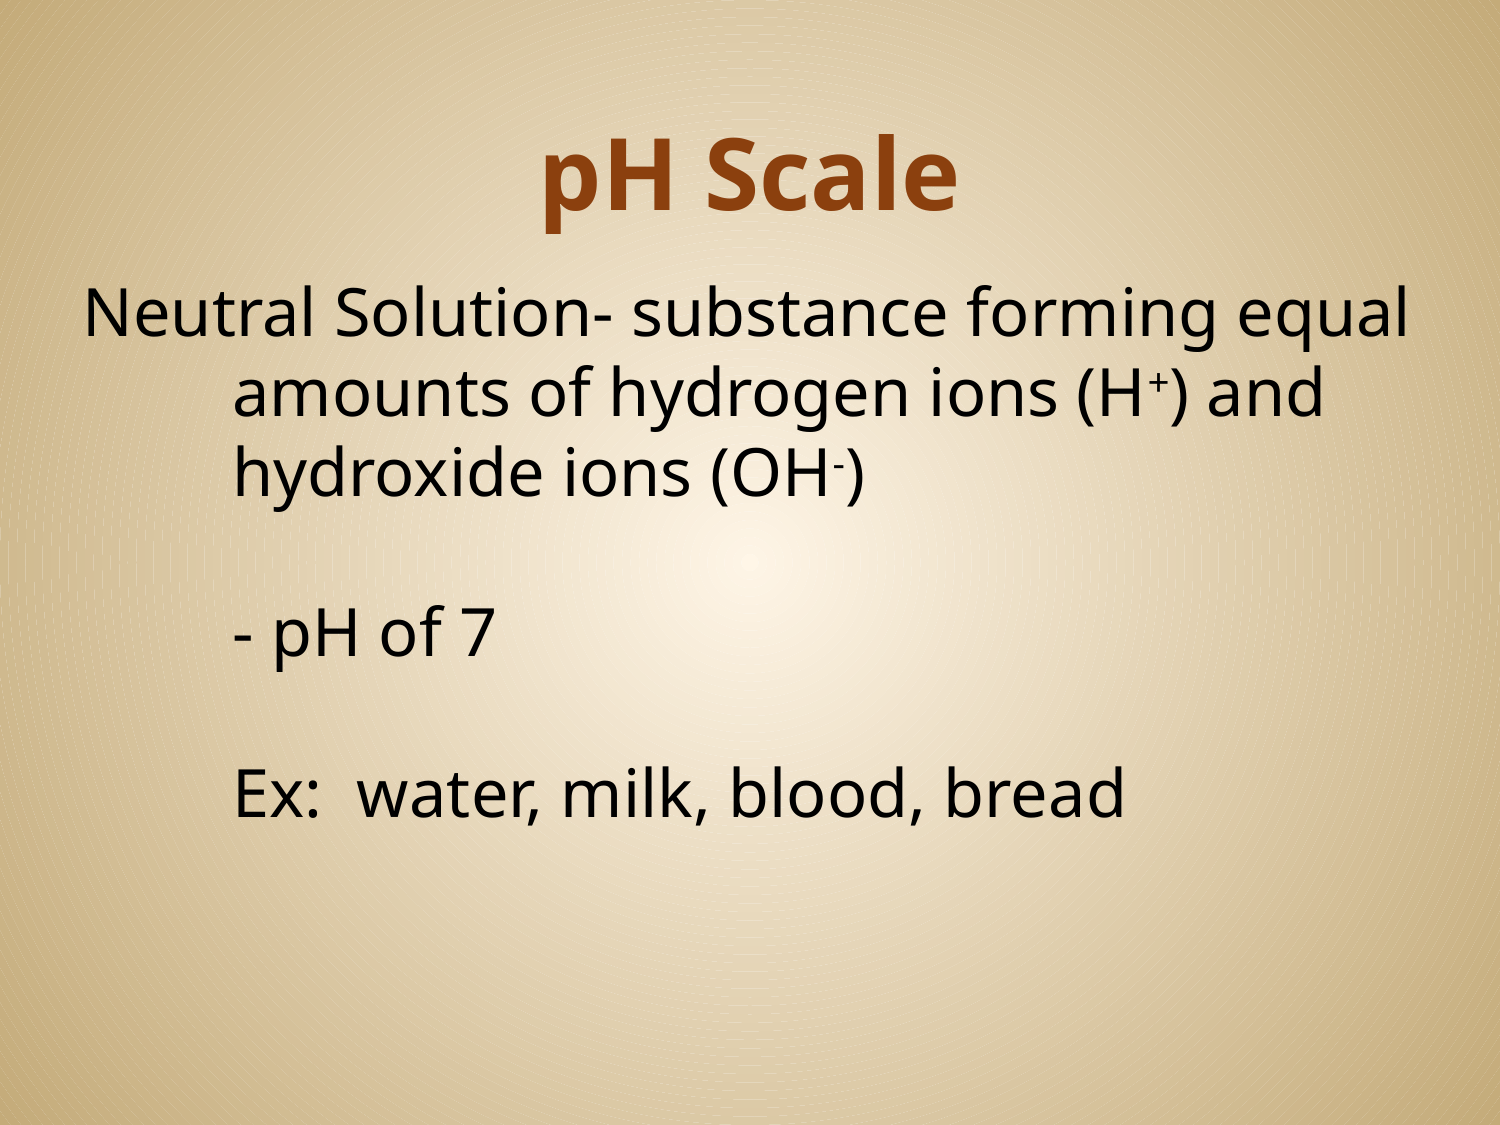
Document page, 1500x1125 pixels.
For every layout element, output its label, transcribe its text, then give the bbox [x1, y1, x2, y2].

title pH Scale [75, 50, 1425, 238]
list Neutral Solution- substance forming equal amounts of hydrogen ions (H+) and hydroxide ions (OH-) - pH of 7 Ex: water, milk, blood, bread [75, 262, 1425, 1005]
